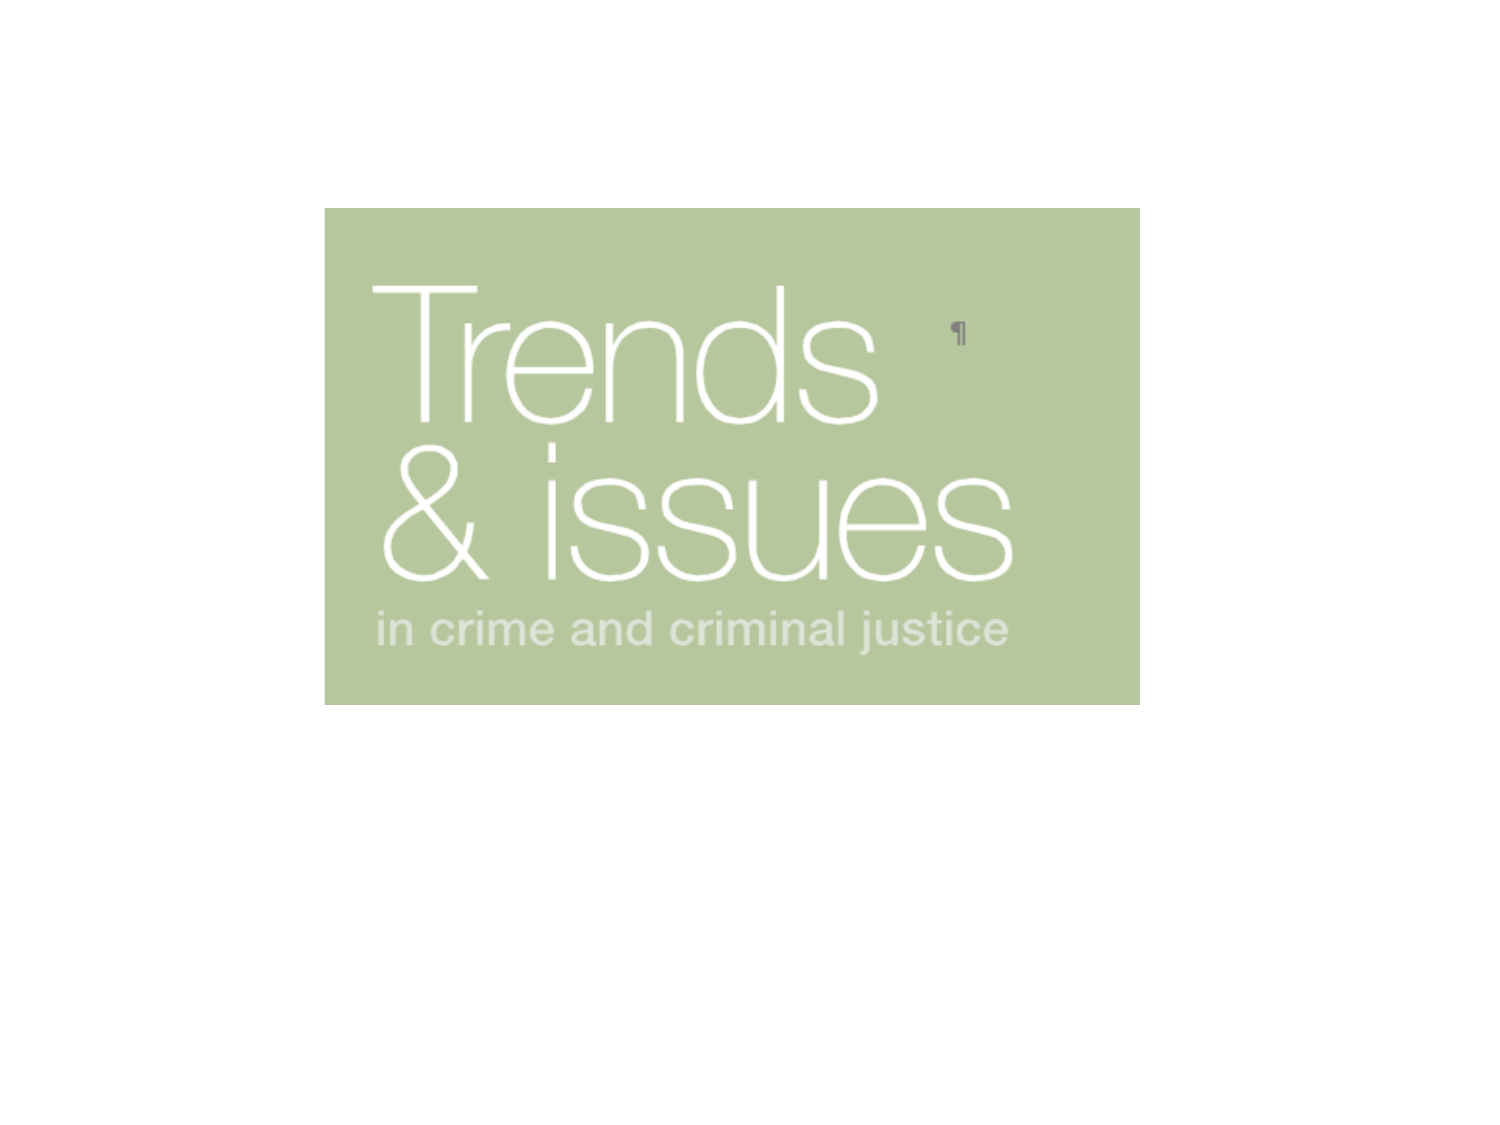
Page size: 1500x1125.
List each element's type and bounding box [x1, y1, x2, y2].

picture [324, 207, 1140, 705]
